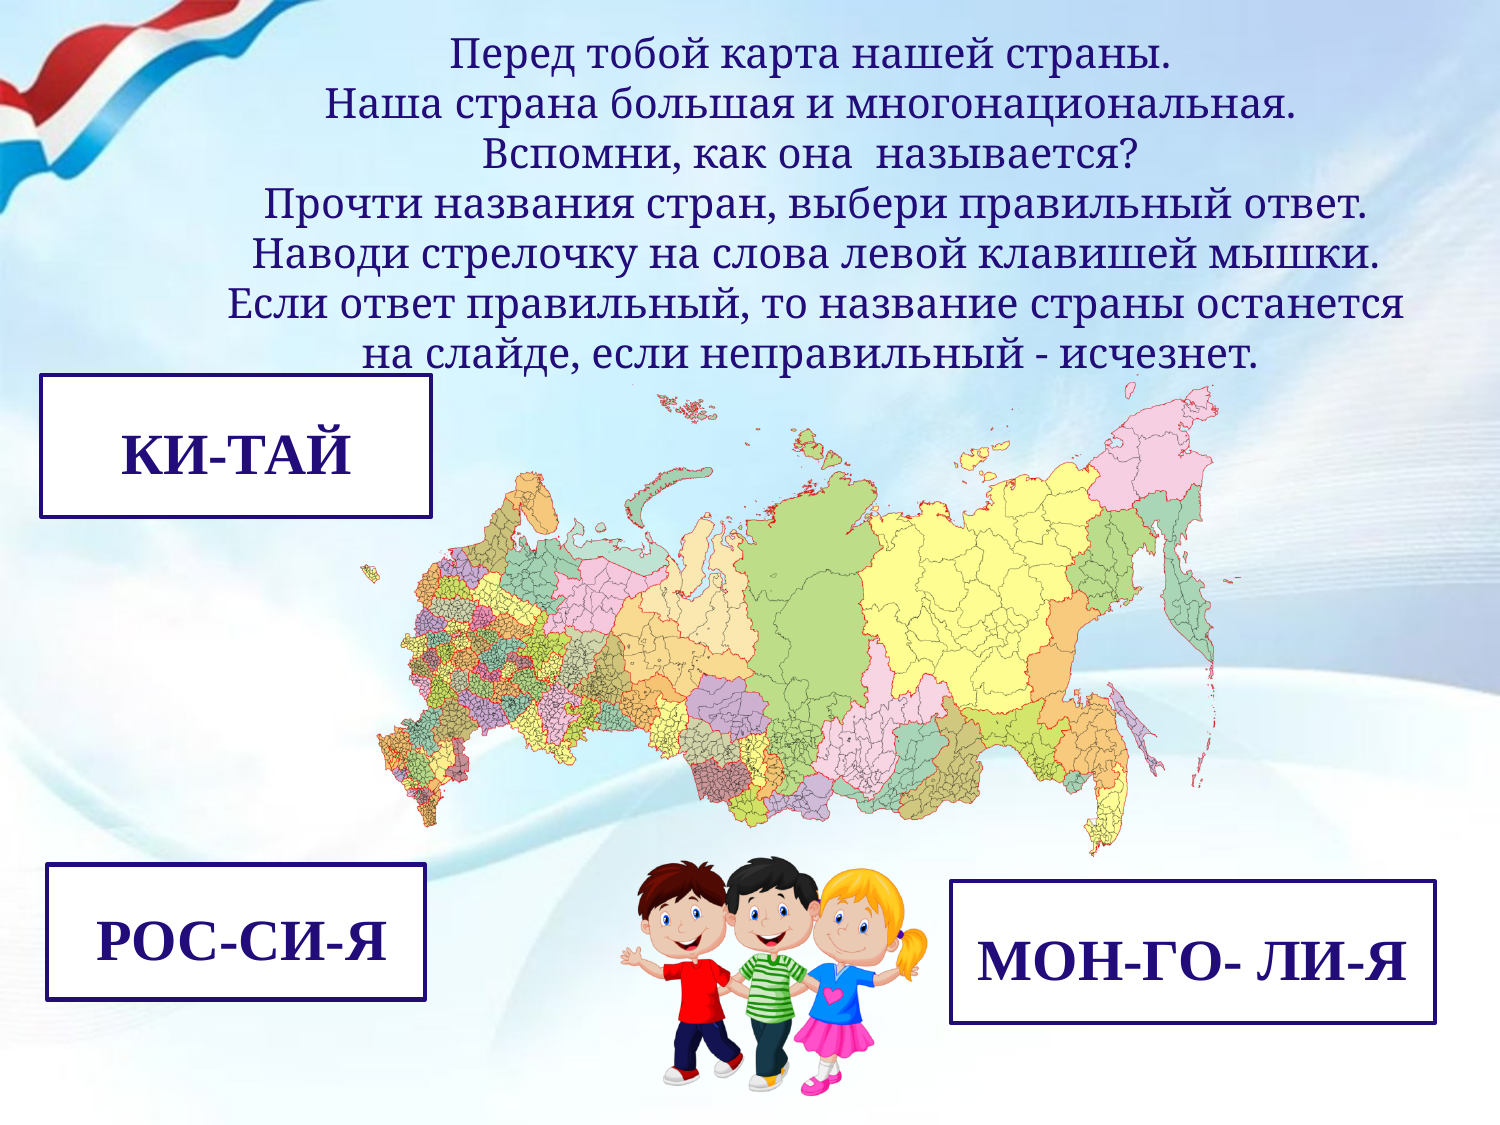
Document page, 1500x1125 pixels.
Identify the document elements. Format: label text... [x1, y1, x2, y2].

picture [0, 0, 1500, 1125]
text_box МОН-ГО- ЛИ-Я [949, 879, 1437, 1025]
text_box -РОС-СИ-Я [45, 862, 427, 1002]
text_box КИ-ТАЙ [39, 373, 360, 519]
title Перед тобой карта нашей страны. Наша страна большая и многонациональная. Вспомни, как она называется? Прочти названия стран, выбери правильный ответ. Наводи стрелочку на слова левой клавишей мышки. Если ответ правильный, то название страны останется на слайде, если неправильный - исчезнет. [206, 45, 1425, 409]
